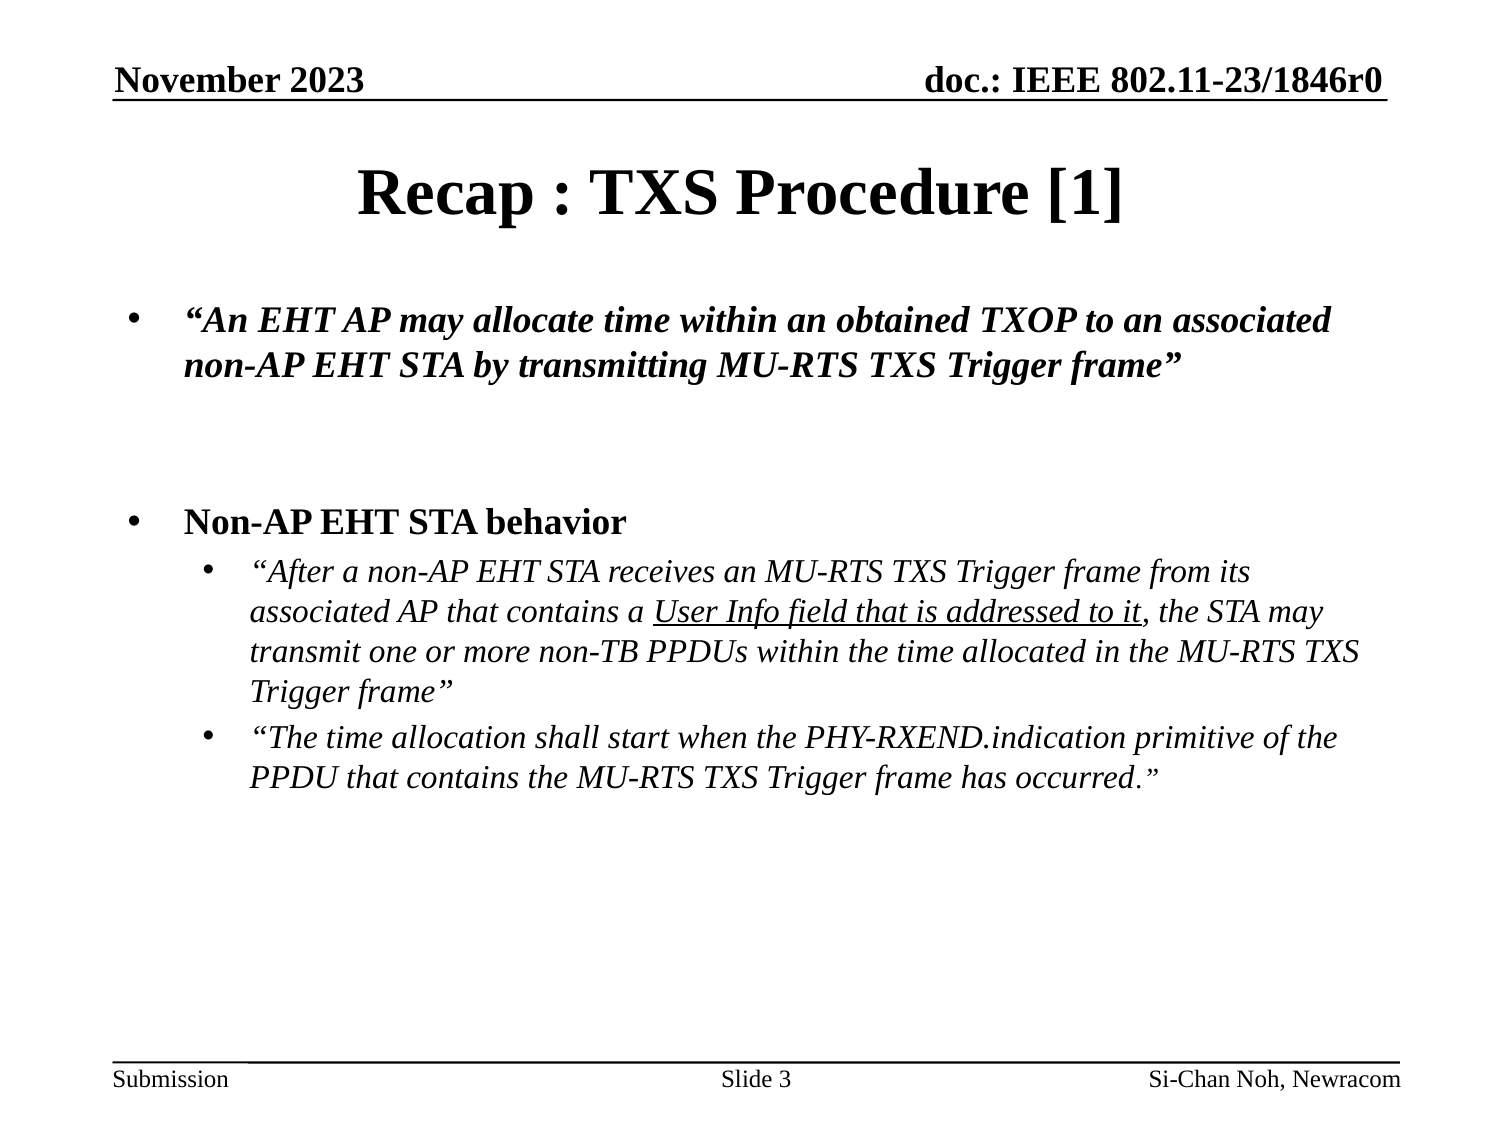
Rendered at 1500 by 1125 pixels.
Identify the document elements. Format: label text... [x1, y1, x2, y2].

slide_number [114, 54, 368, 101]
title Recap : TXS Procedure [1] [112, 112, 1388, 263]
footer Si-Chan Noh, Newracom [1145, 1061, 1402, 1093]
slide_number Slide 3 [712, 1061, 800, 1093]
list “An EHT AP may allocate time within an obtained TXOP to an associated non-AP EHT STA by transmitting MU-RTS TXS Trigger frame” Non-AP EHT STA behavior “After a non-AP EHT STA receives an MU-RTS TXS Trigger frame from its associated AP that contains a User Info field that is addressed to it, the STA may transmit one or more non-TB PPDUs within the time allocated in the MU-RTS TXS Trigger frame” “The time allocation shall start when the PHY-RXEND.indication primitive of the PPDU that contains the MU-RTS TXS Trigger frame has occurred.” [112, 287, 1388, 1000]
